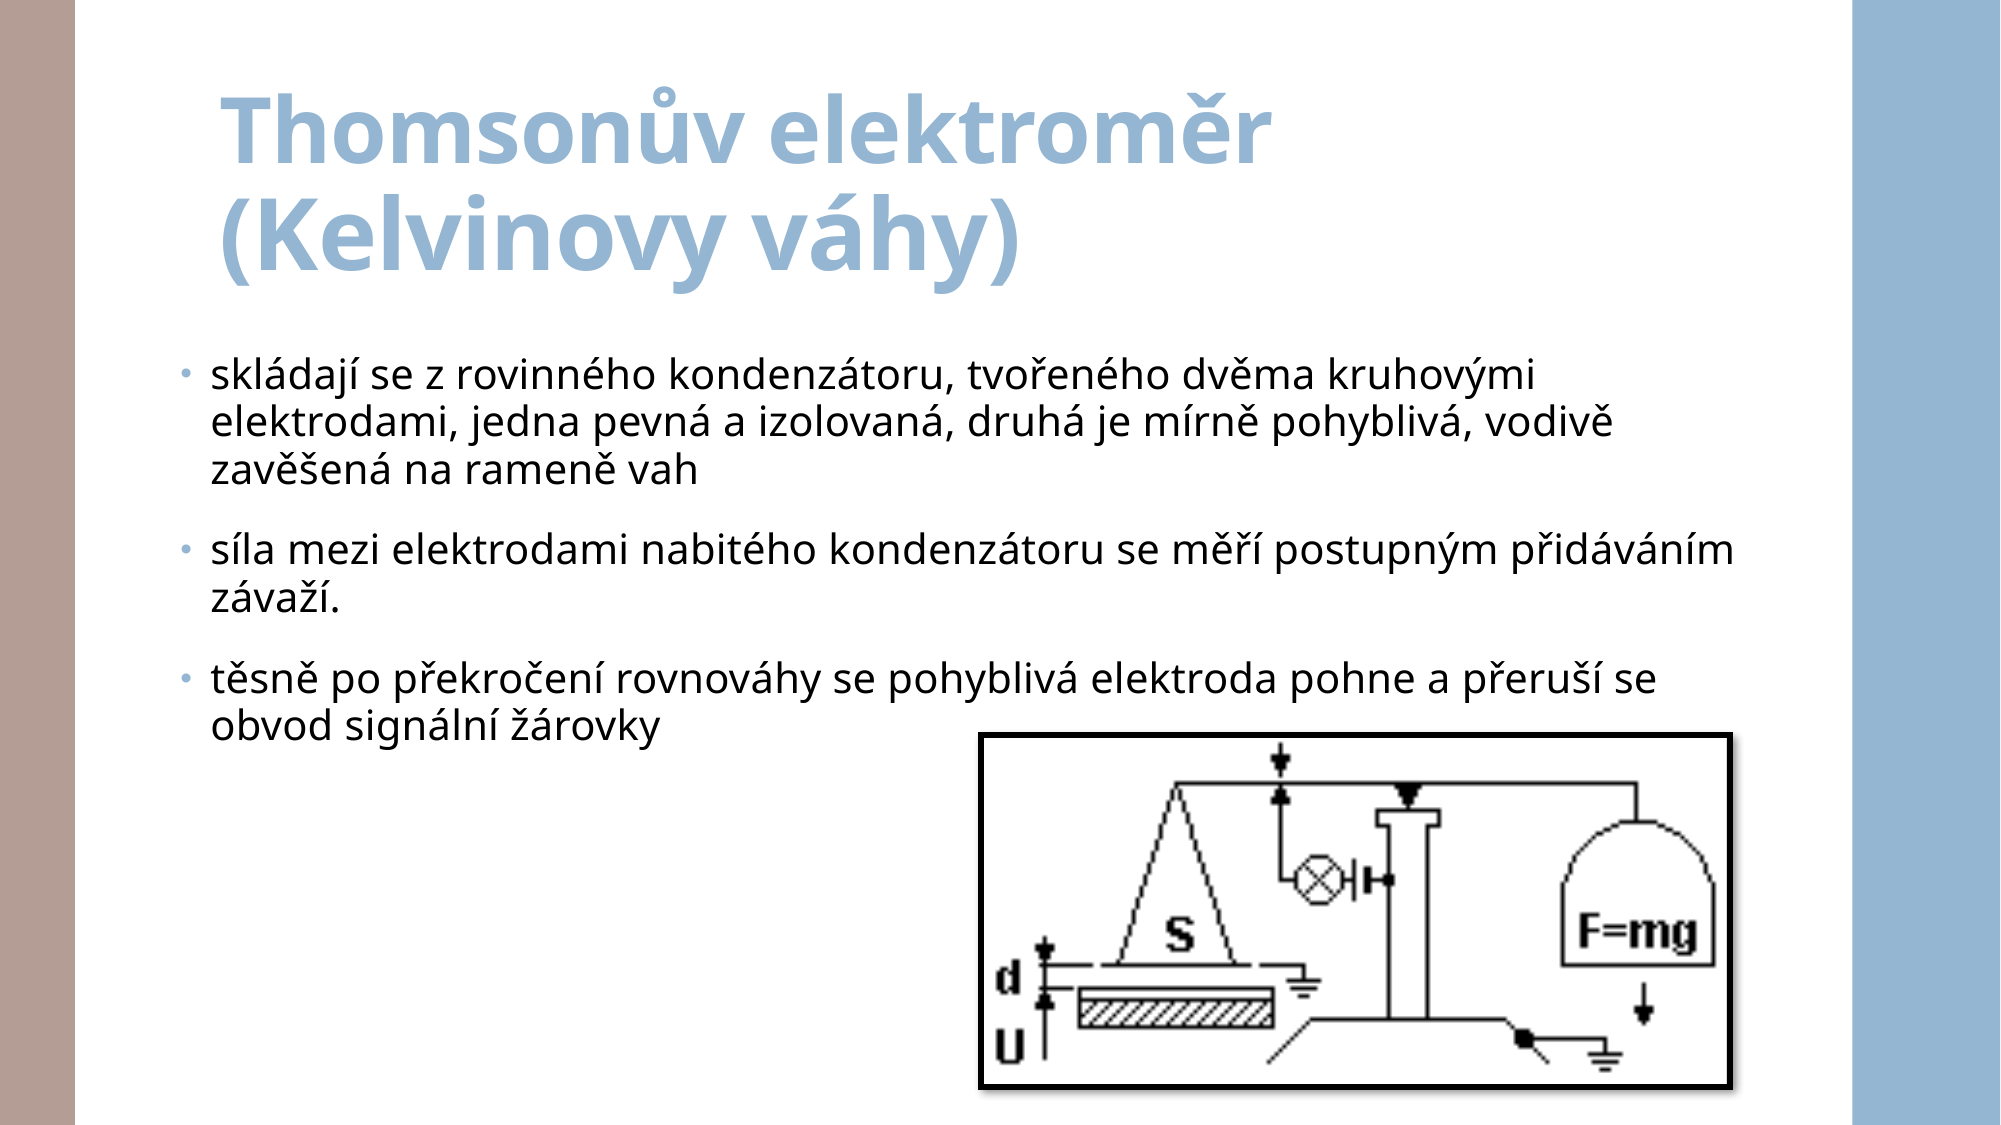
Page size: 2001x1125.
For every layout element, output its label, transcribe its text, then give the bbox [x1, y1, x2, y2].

picture [983, 738, 1727, 1084]
list skládají se z rovinného kondenzátoru, tvořeného dvěma kruhovými elektrodami, jedna pevná a izolovaná, druhá je mírně pohyblivá, vodivě zavěšená na rameně vah síla mezi elektrodami nabitého kondenzátoru se měří postupným přidáváním závaží. těsně po překročení rovnováhy se pohyblivá elektroda pohne a přeruší se obvod signální žárovky [165, 343, 1808, 1055]
title Thomsonův elektroměr (Kelvinovy váhy) [204, 70, 1795, 300]
